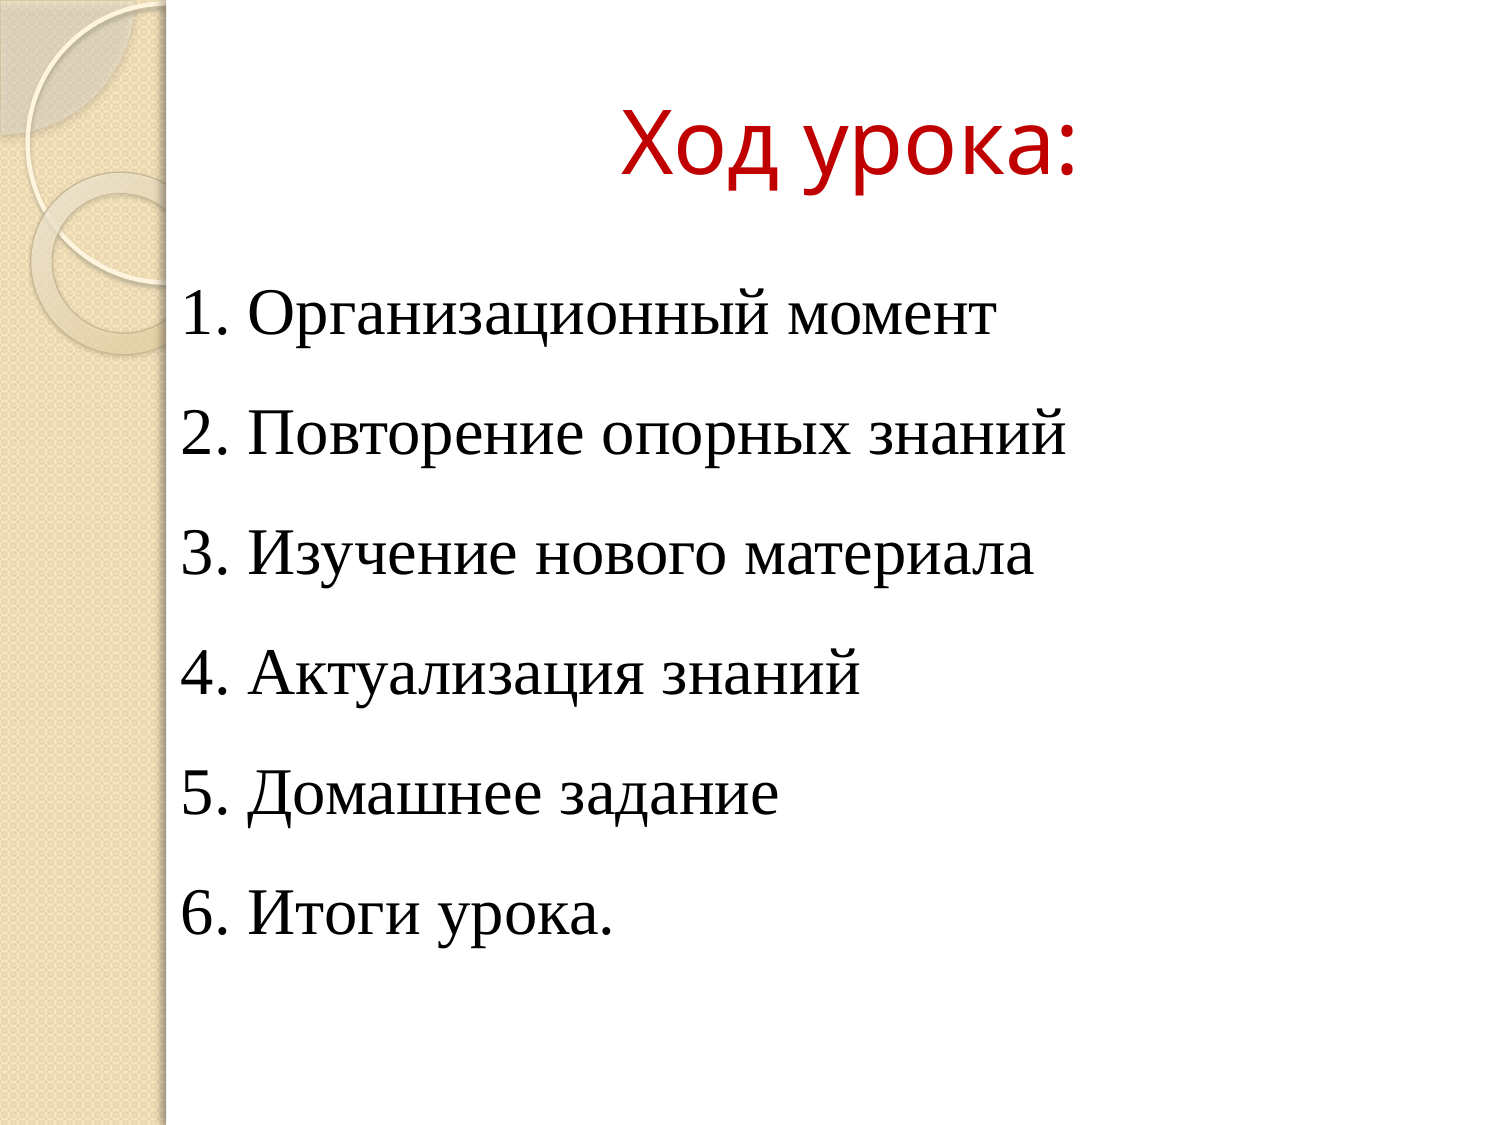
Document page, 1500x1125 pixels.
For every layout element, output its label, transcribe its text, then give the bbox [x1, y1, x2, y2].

title Ход урока: [235, 45, 1466, 219]
list 1. Организационный момент 2. Повторение опорных знаний 3. Изучение нового материала 4. Актуализация знаний 5. Домашнее задание 6. Итоги урока. [152, 219, 1466, 1025]
